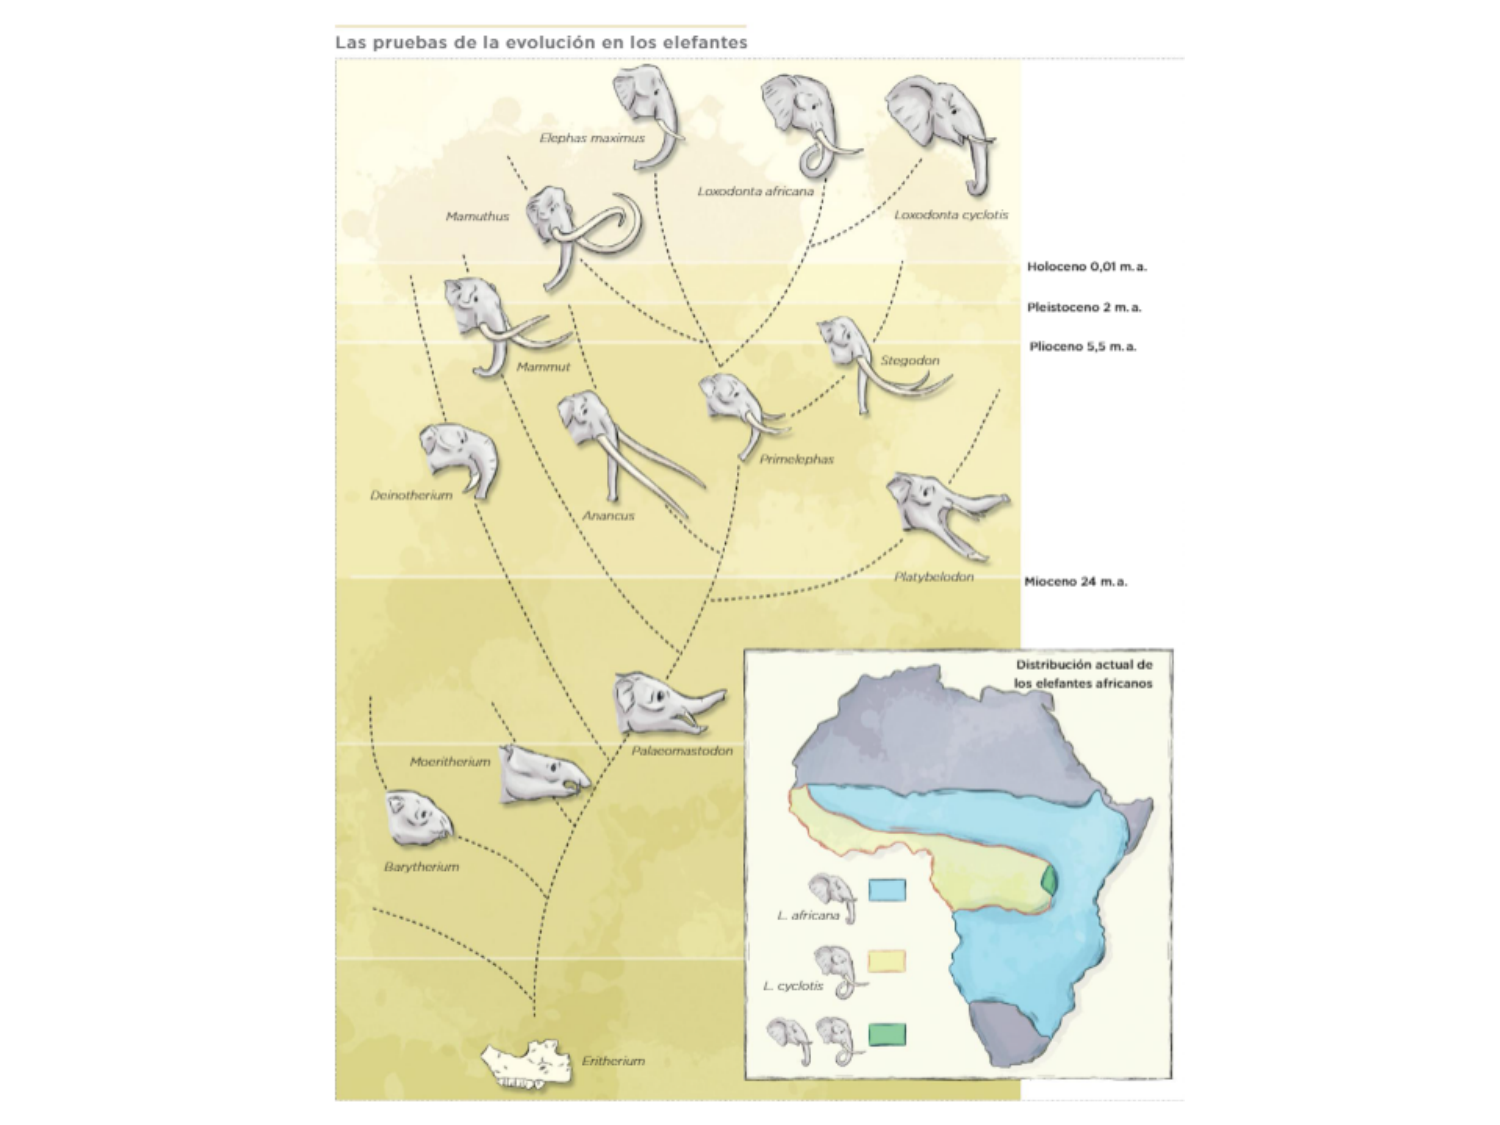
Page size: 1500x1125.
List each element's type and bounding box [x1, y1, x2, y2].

picture [315, 14, 1185, 1111]
